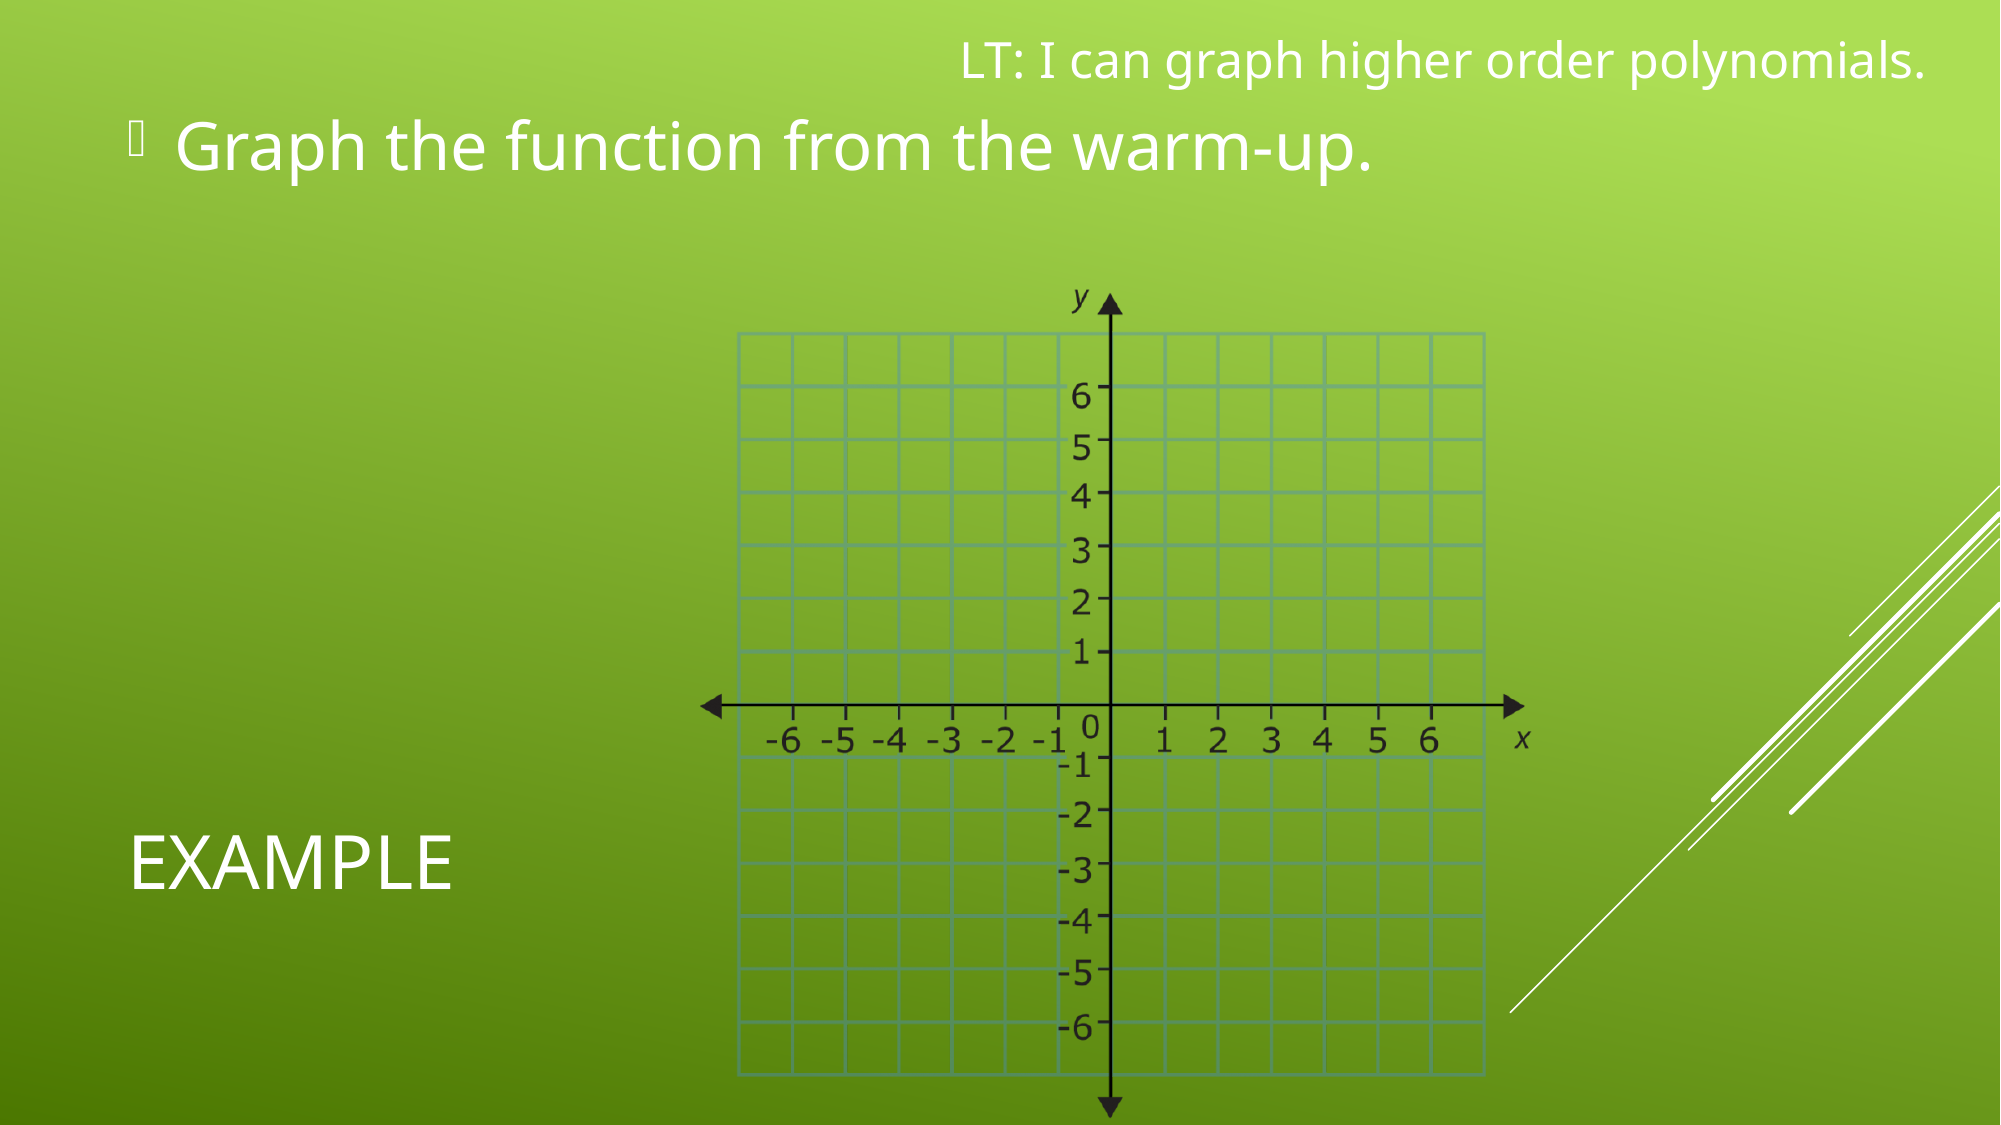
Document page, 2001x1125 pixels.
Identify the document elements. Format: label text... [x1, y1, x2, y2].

picture [699, 277, 1540, 1125]
title Example [112, 736, 699, 984]
text_box LT: I can graph higher order polynomials. [945, 21, 1978, 97]
